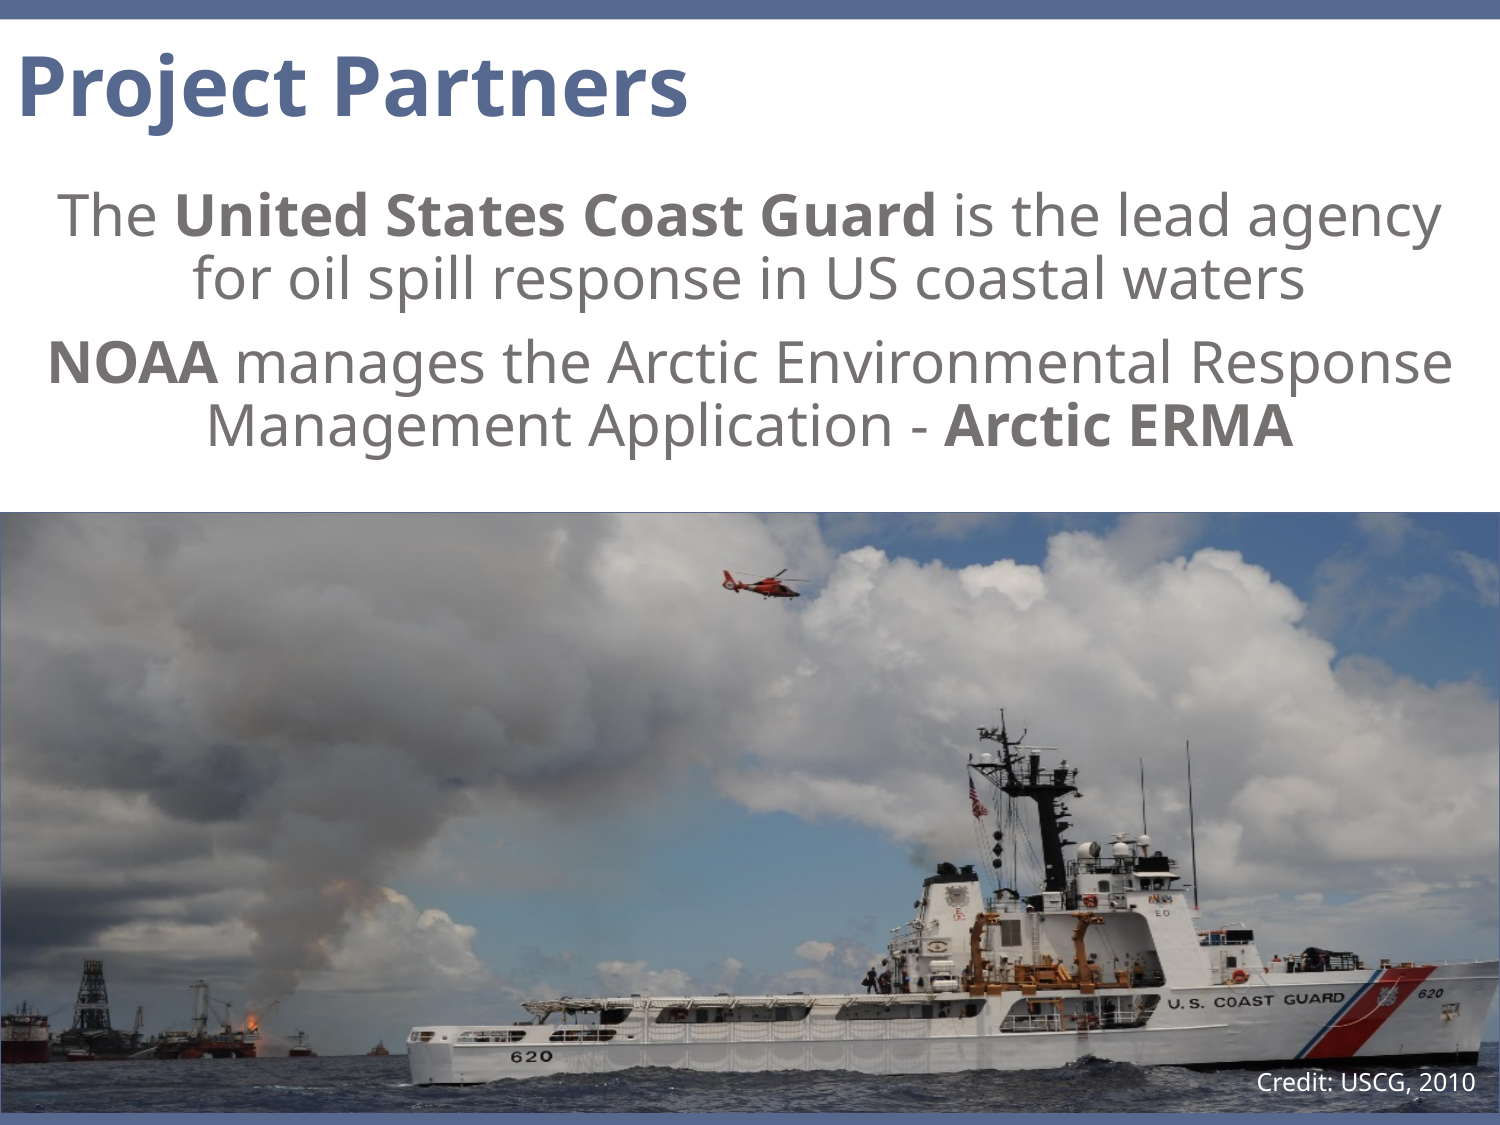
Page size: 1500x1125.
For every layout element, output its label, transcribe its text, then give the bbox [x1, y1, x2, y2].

list Project Partners [0, 31, 1500, 143]
list The United States Coast Guard is the lead agency for oil spill response in US coastal waters NOAA manages the Arctic Environmental Response Management Application - Arctic ERMA [0, 178, 1500, 512]
picture [0, 512, 1500, 1125]
